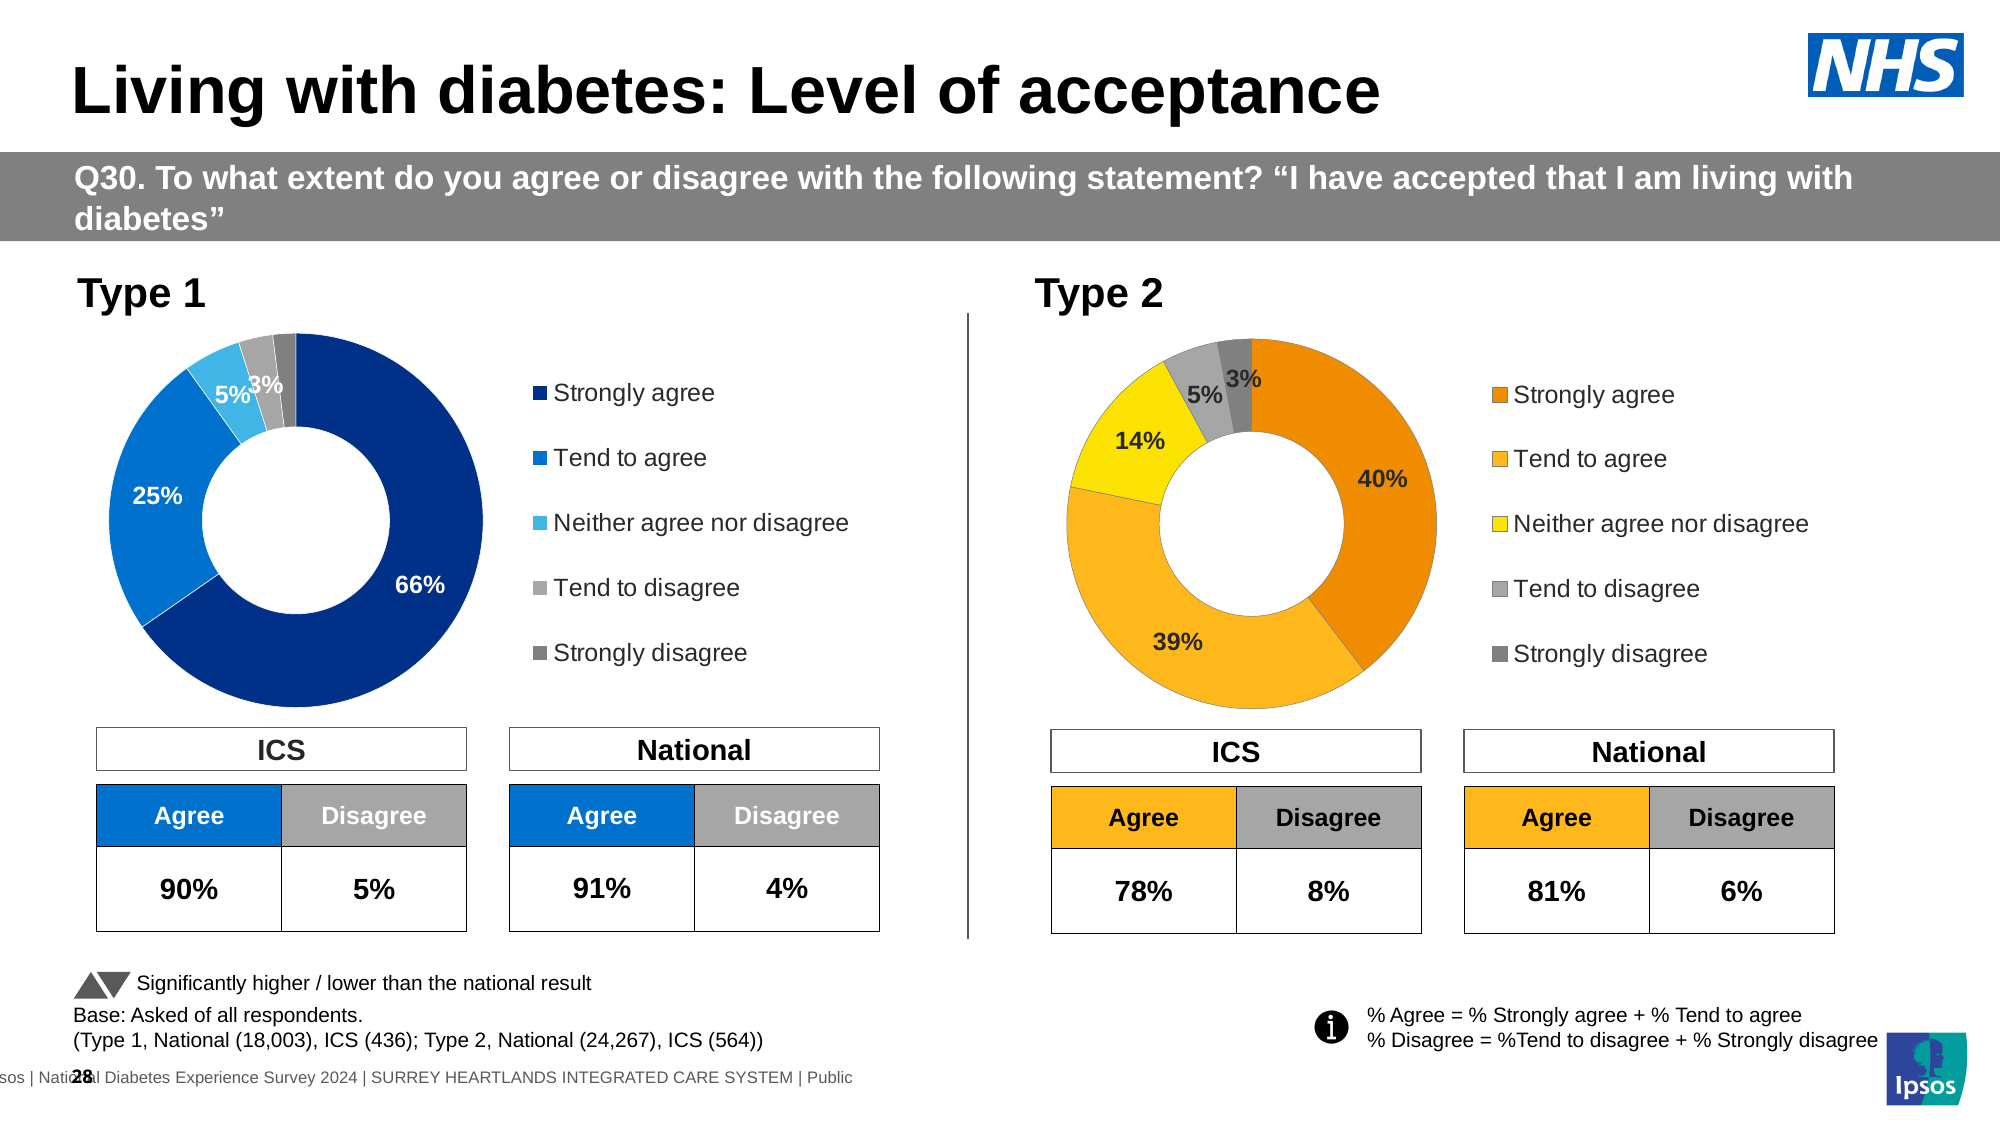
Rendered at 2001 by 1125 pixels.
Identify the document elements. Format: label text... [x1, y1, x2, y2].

text_box ICS [1051, 729, 1422, 773]
chart [96, 328, 885, 713]
text_box National [1464, 729, 1835, 773]
table_header Disagree [1237, 787, 1421, 848]
table_cell 91% [510, 847, 694, 931]
title Living with diabetes: Level of acceptance [71, 32, 1809, 124]
table_header Significantly higher / lower than the national result [122, 964, 648, 1001]
text_box Type 2 [922, 265, 1276, 316]
text_box ICS [96, 727, 467, 771]
table_cell 4% [695, 847, 879, 931]
table_header Disagree [282, 785, 466, 846]
text_box Q30. To what extent do you agree or disagree with the following statement? “I have accepted that I am living with diabetes” [0, 152, 2000, 242]
table_cell 5% [282, 847, 466, 931]
text_box [71, 970, 110, 1000]
table_header Disagree [1650, 787, 1834, 848]
picture [1310, 1006, 1353, 1048]
chart [1056, 329, 1845, 714]
slide_number 28 [71, 1030, 122, 1090]
table_cell 81% [1465, 849, 1649, 933]
text_box [94, 970, 122, 1001]
picture [1807, 33, 1964, 97]
table_header Agree [510, 785, 694, 846]
table_header Agree [1052, 787, 1236, 848]
picture [1886, 1032, 1968, 1106]
table_cell 6% [1650, 849, 1834, 933]
text_box Base: Asked of all respondents. (Type 1, National (18,003), ICS (436); Type 2, National (24,267), ICS (564)) [73, 1001, 1886, 1052]
table_header Agree [1465, 787, 1649, 848]
table_header Agree [97, 785, 281, 846]
table_cell 90% [97, 847, 281, 931]
text_box % Agree = % Strongly agree + % Tend to agree % Disagree = %Tend to disagree + % Strongly disagree [1352, 994, 1924, 1059]
text_box Type 1 [0, 265, 319, 316]
table_cell 8% [1237, 849, 1421, 933]
table_header Disagree [695, 785, 879, 846]
table_cell 78% [1052, 849, 1236, 933]
text_box National [509, 727, 880, 771]
